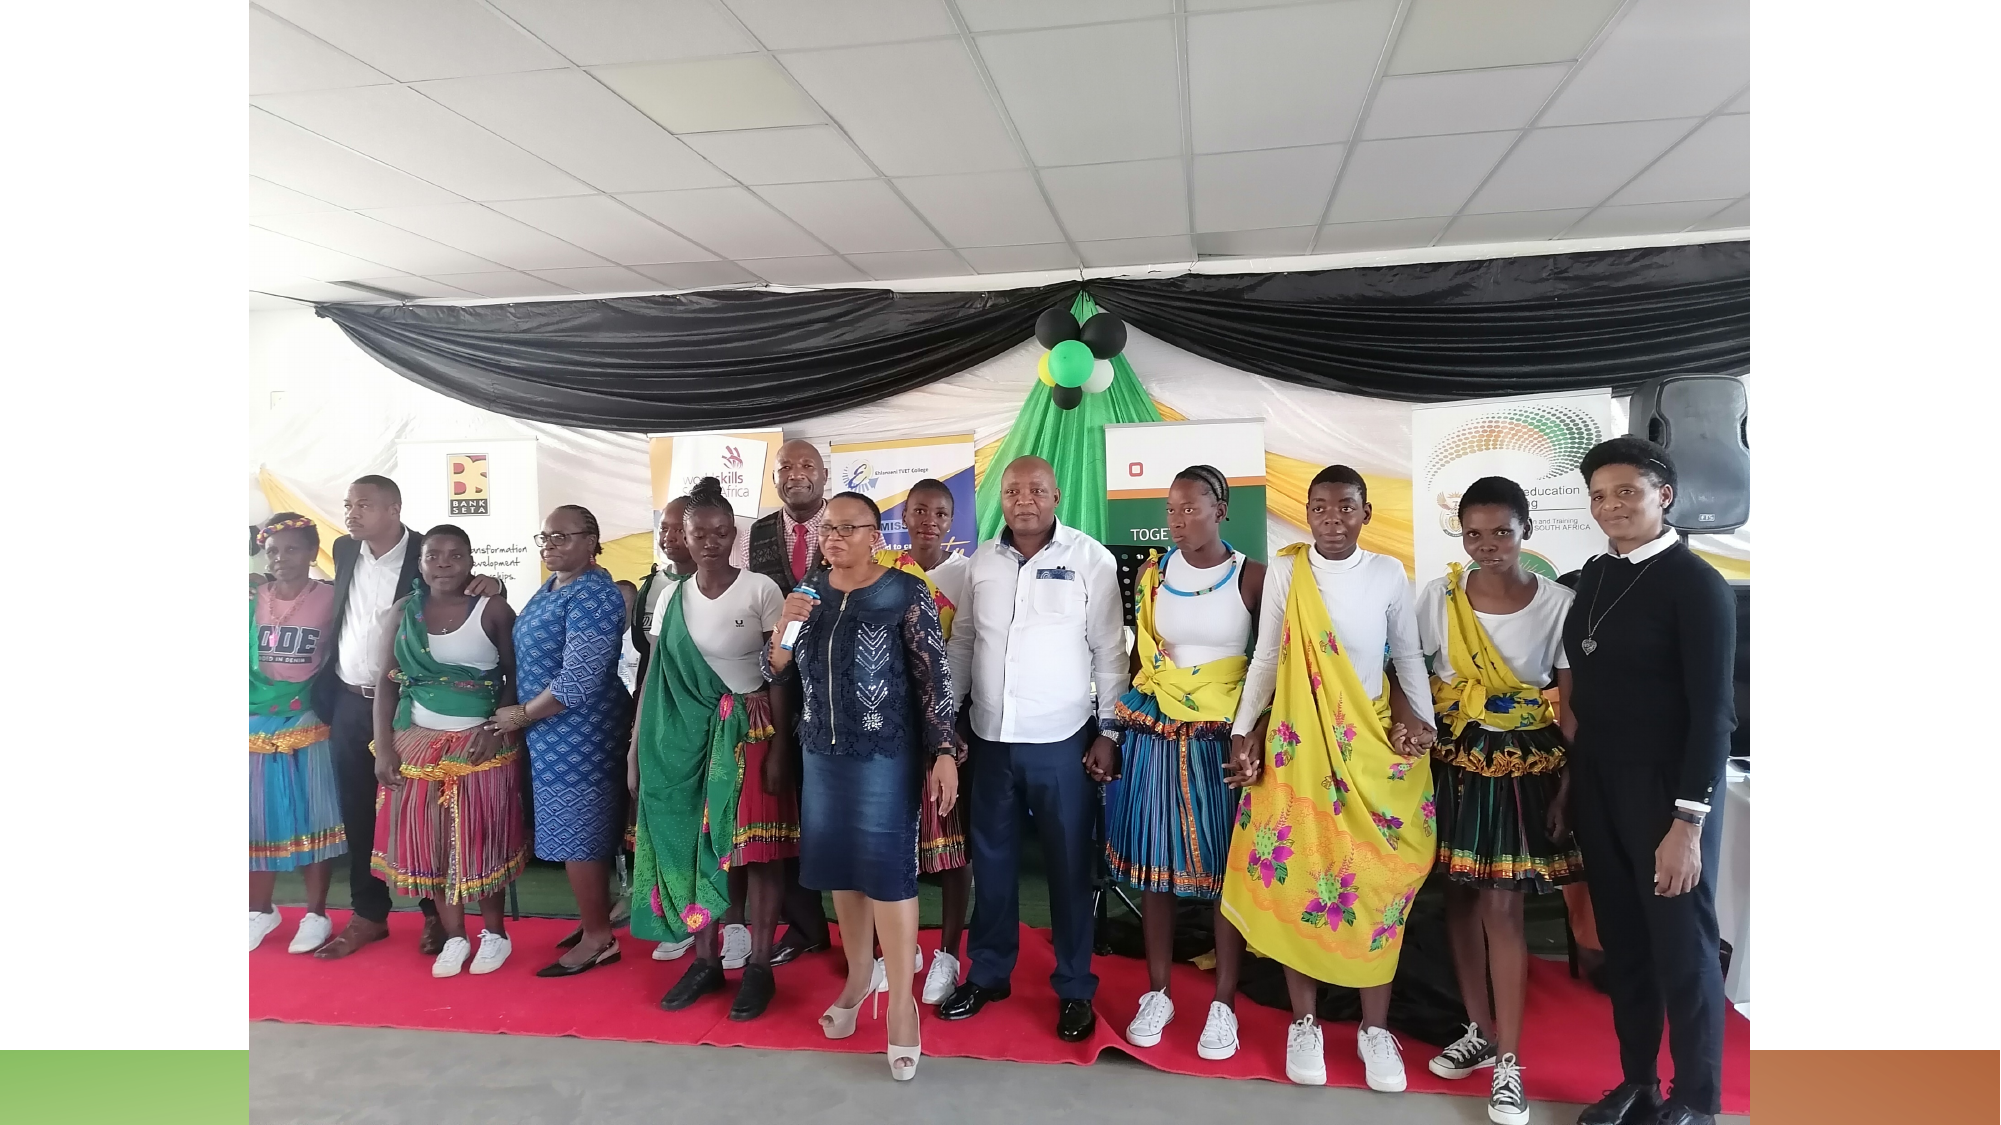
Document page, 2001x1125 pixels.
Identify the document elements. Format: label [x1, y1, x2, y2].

picture [249, 0, 1750, 1125]
